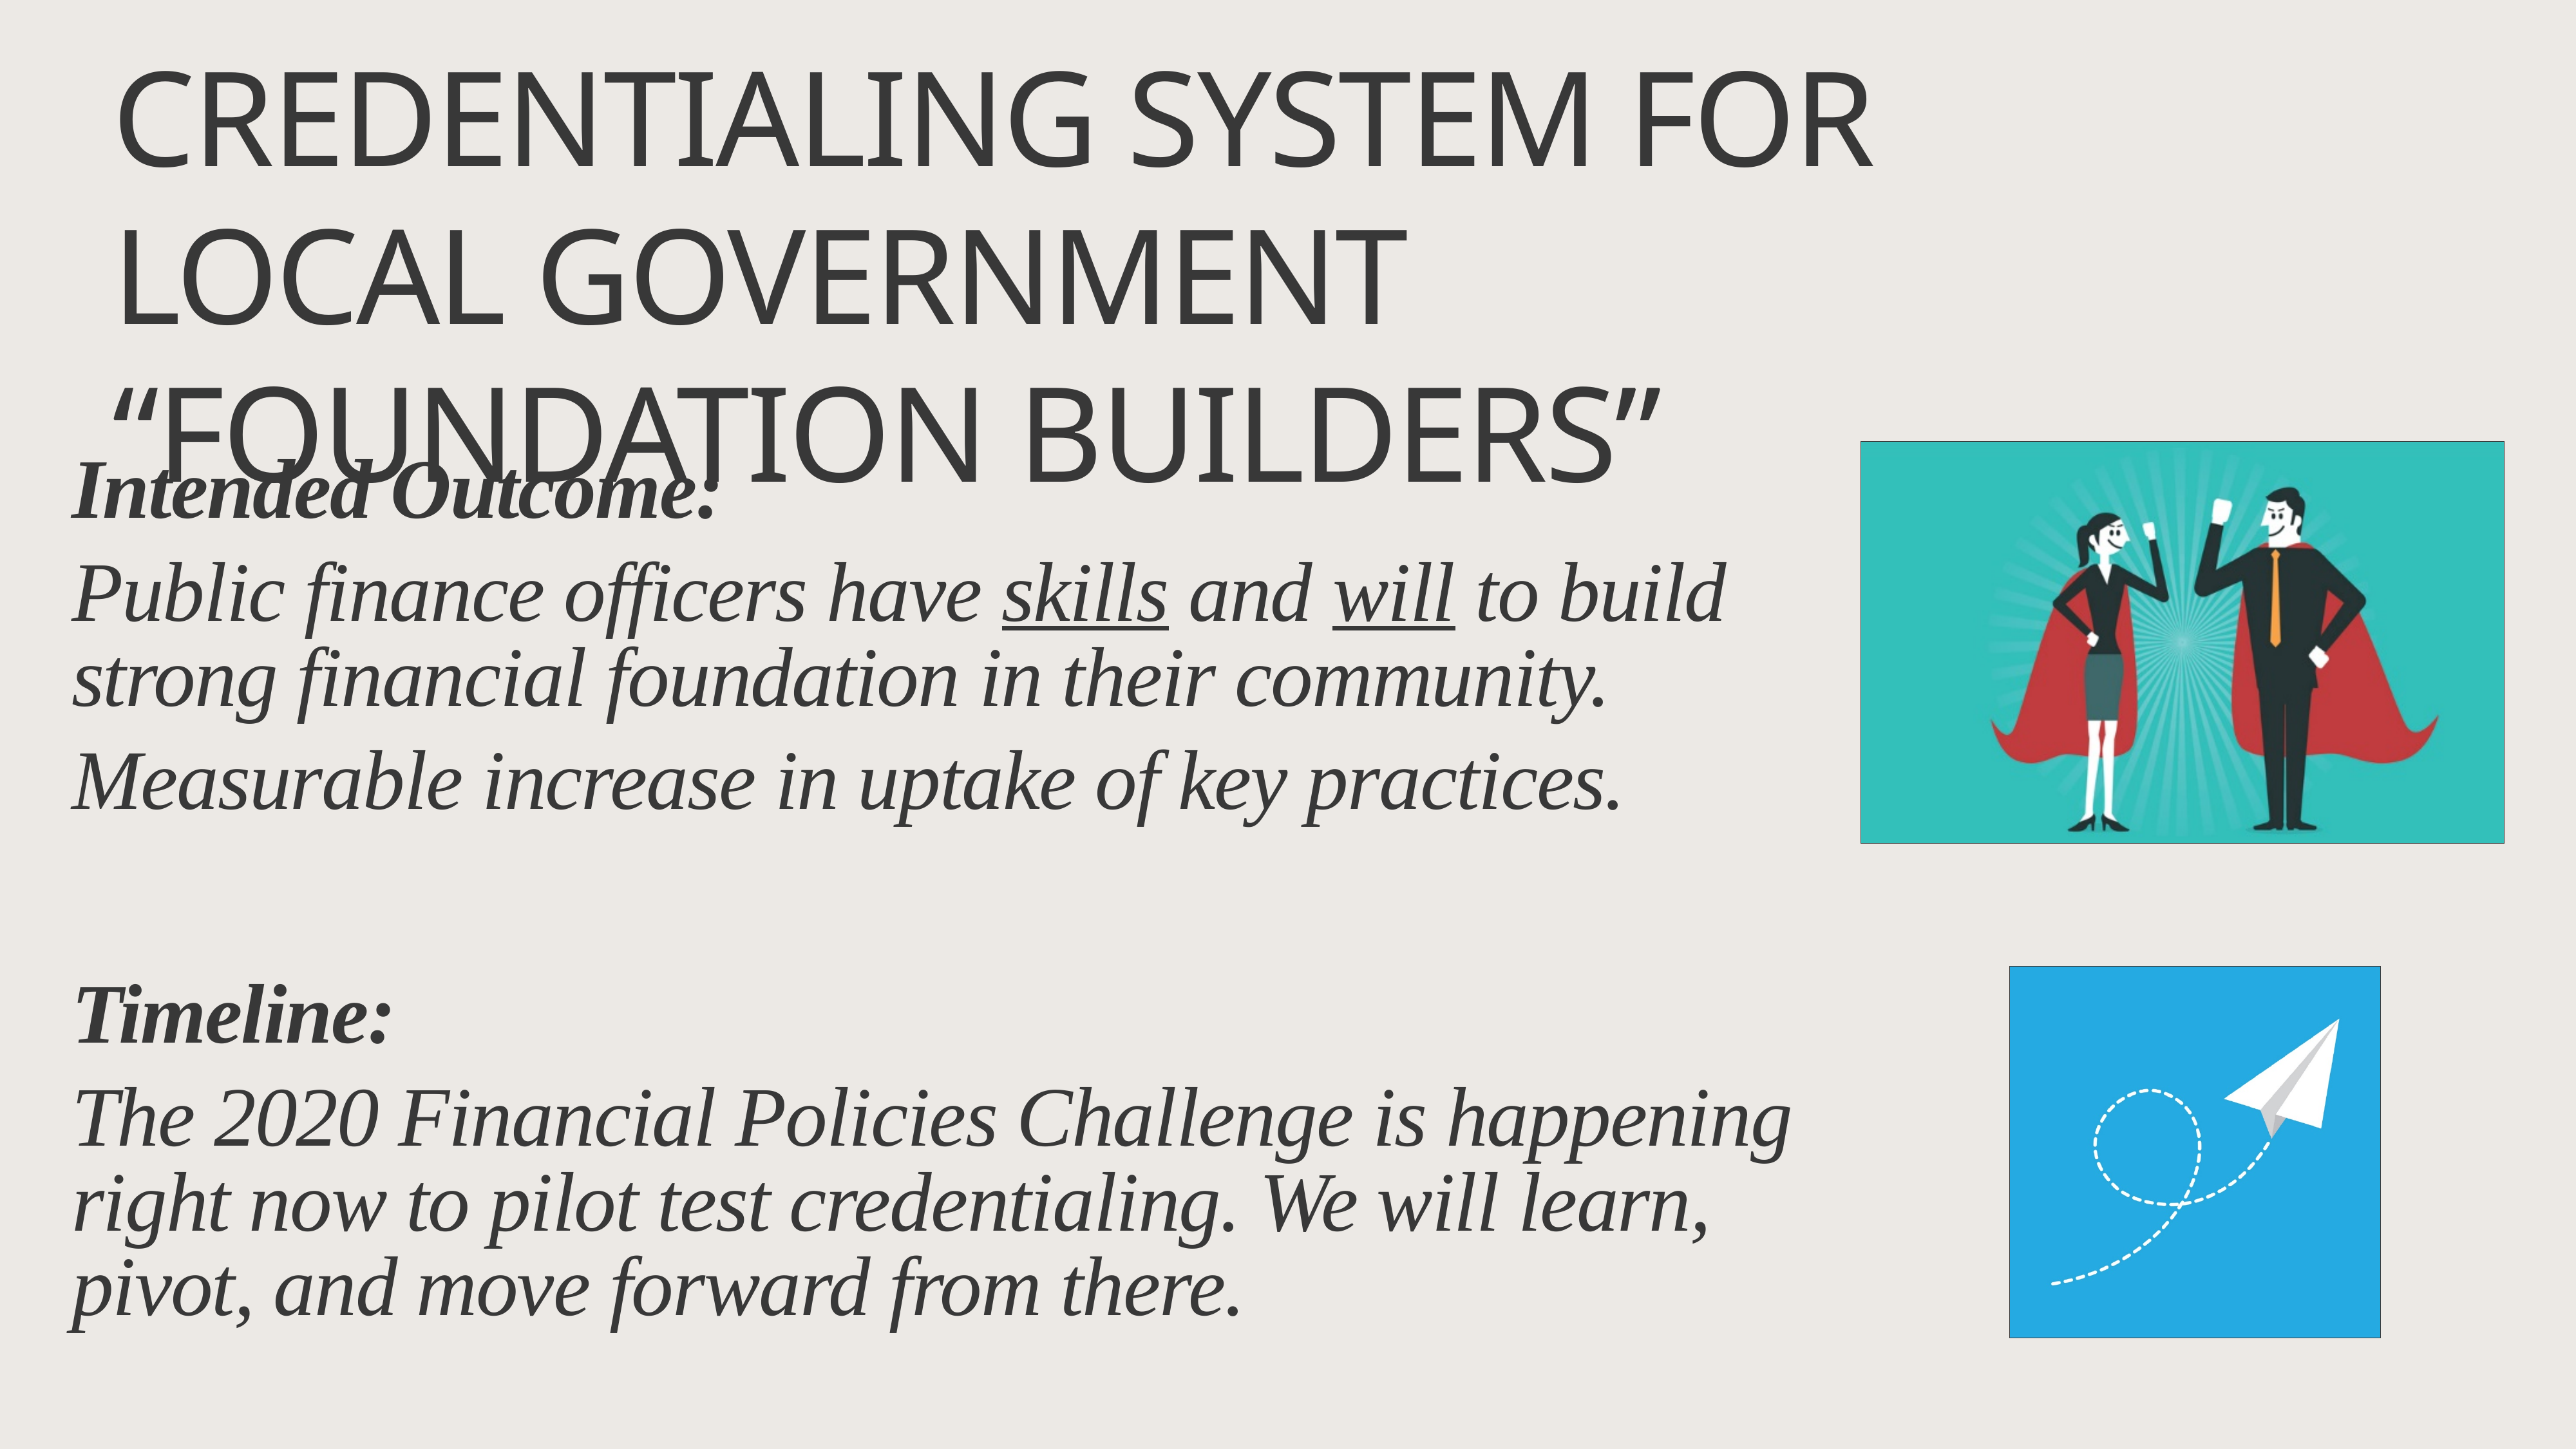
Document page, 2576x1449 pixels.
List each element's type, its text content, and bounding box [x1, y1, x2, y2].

picture [2009, 966, 2381, 1338]
picture [1861, 440, 2505, 844]
title Credentialing system for local government “foundation builders” [106, 29, 2010, 360]
list Intended Outcome: Public finance officers have skills and will to build strong financial foundation in their community. Measurable increase in uptake of key practices. [65, 440, 1916, 833]
list Timeline: The 2020 Financial Policies Challenge is happening right now to pilot test credentialing. We will learn, pivot, and move forward from there. [65, 965, 1916, 1339]
